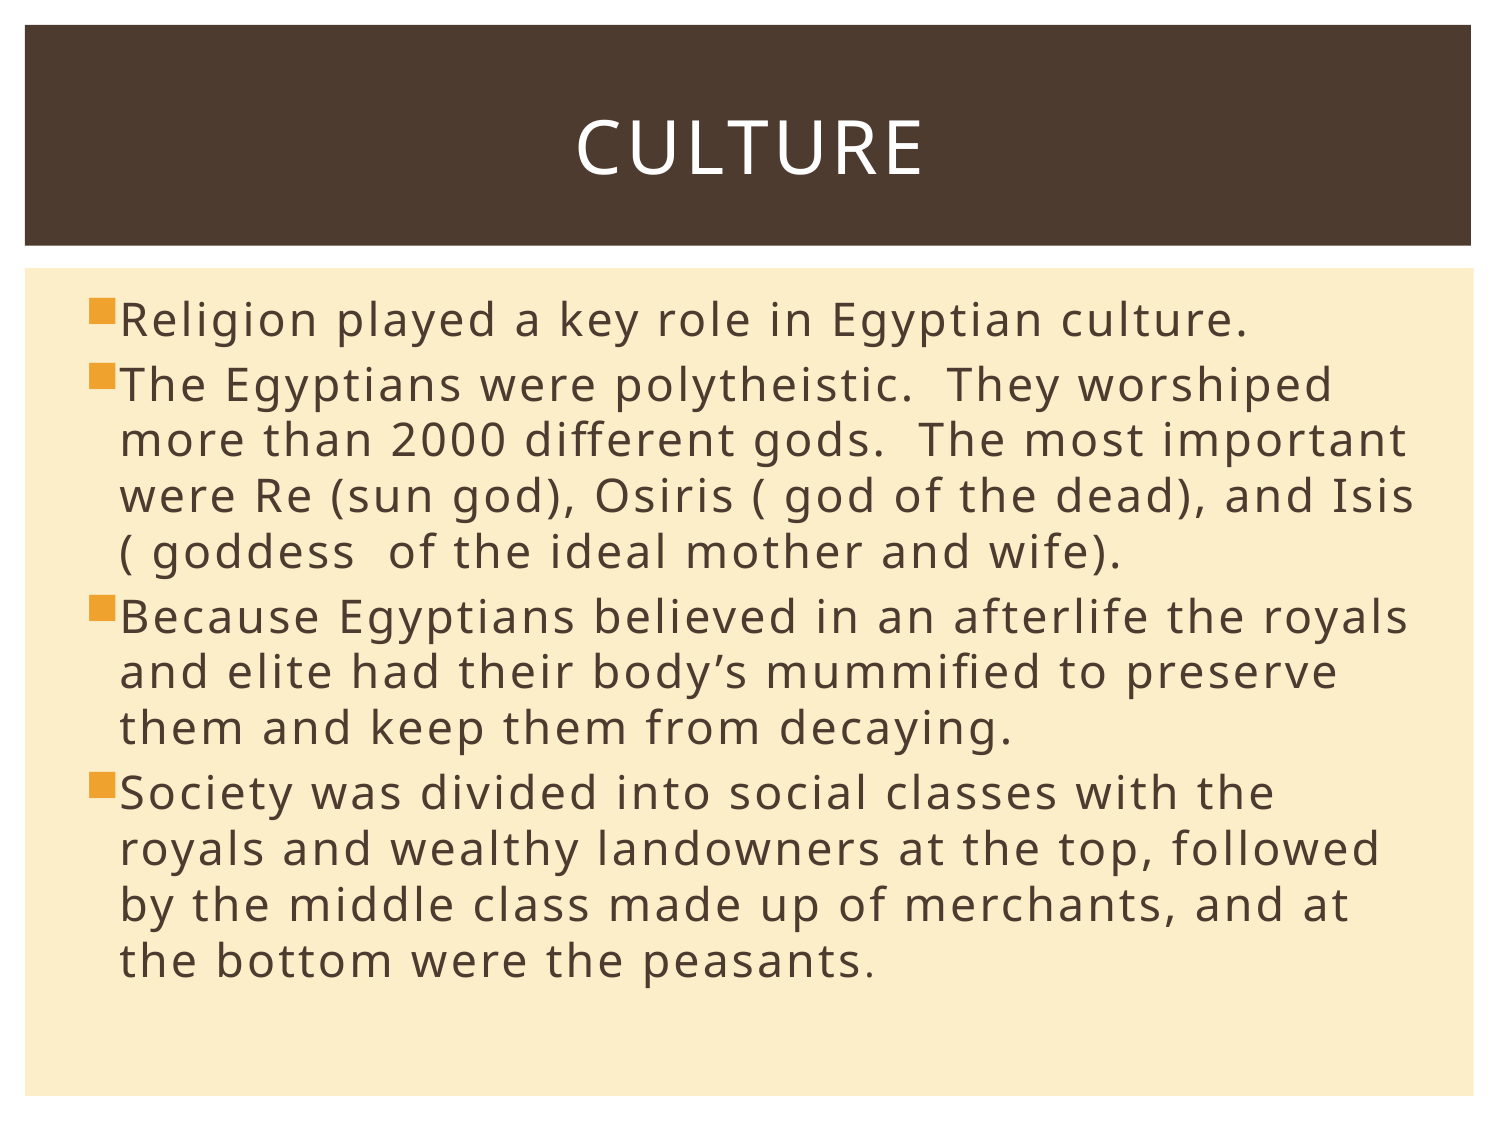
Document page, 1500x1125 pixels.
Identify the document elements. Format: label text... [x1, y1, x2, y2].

list Religion played a key role in Egyptian culture. The Egyptians were polytheistic. They worshiped more than 2000 different gods. The most important were Re (sun god), Osiris ( god of the dead), and Isis ( goddess of the ideal mother and wife). Because Egyptians believed in an afterlife the royals and elite had their body’s mummified to preserve them and keep them from decaying. Society was divided into social classes with the royals and wealthy landowners at the top, followed by the middle class made up of merchants, and at the bottom were the peasants. [62, 281, 1442, 1005]
title Culture [62, 58, 1438, 232]
